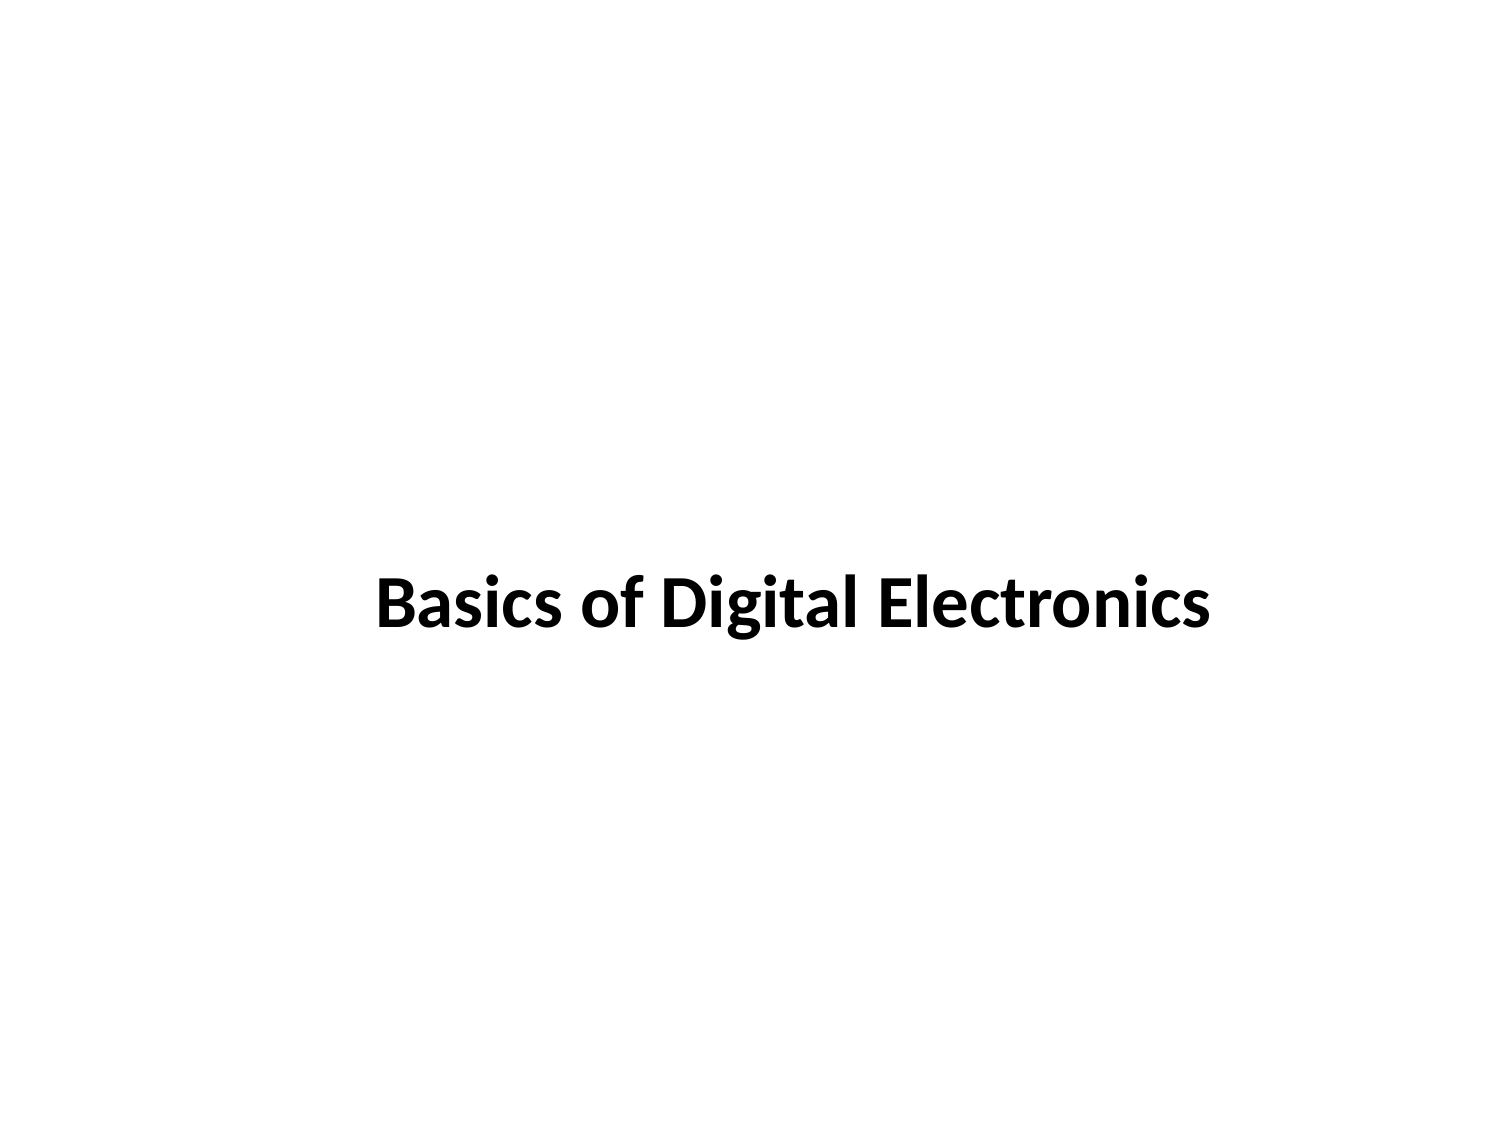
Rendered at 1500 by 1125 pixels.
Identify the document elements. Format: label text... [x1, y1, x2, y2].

title Basics of Digital Electronics [362, 501, 1223, 692]
